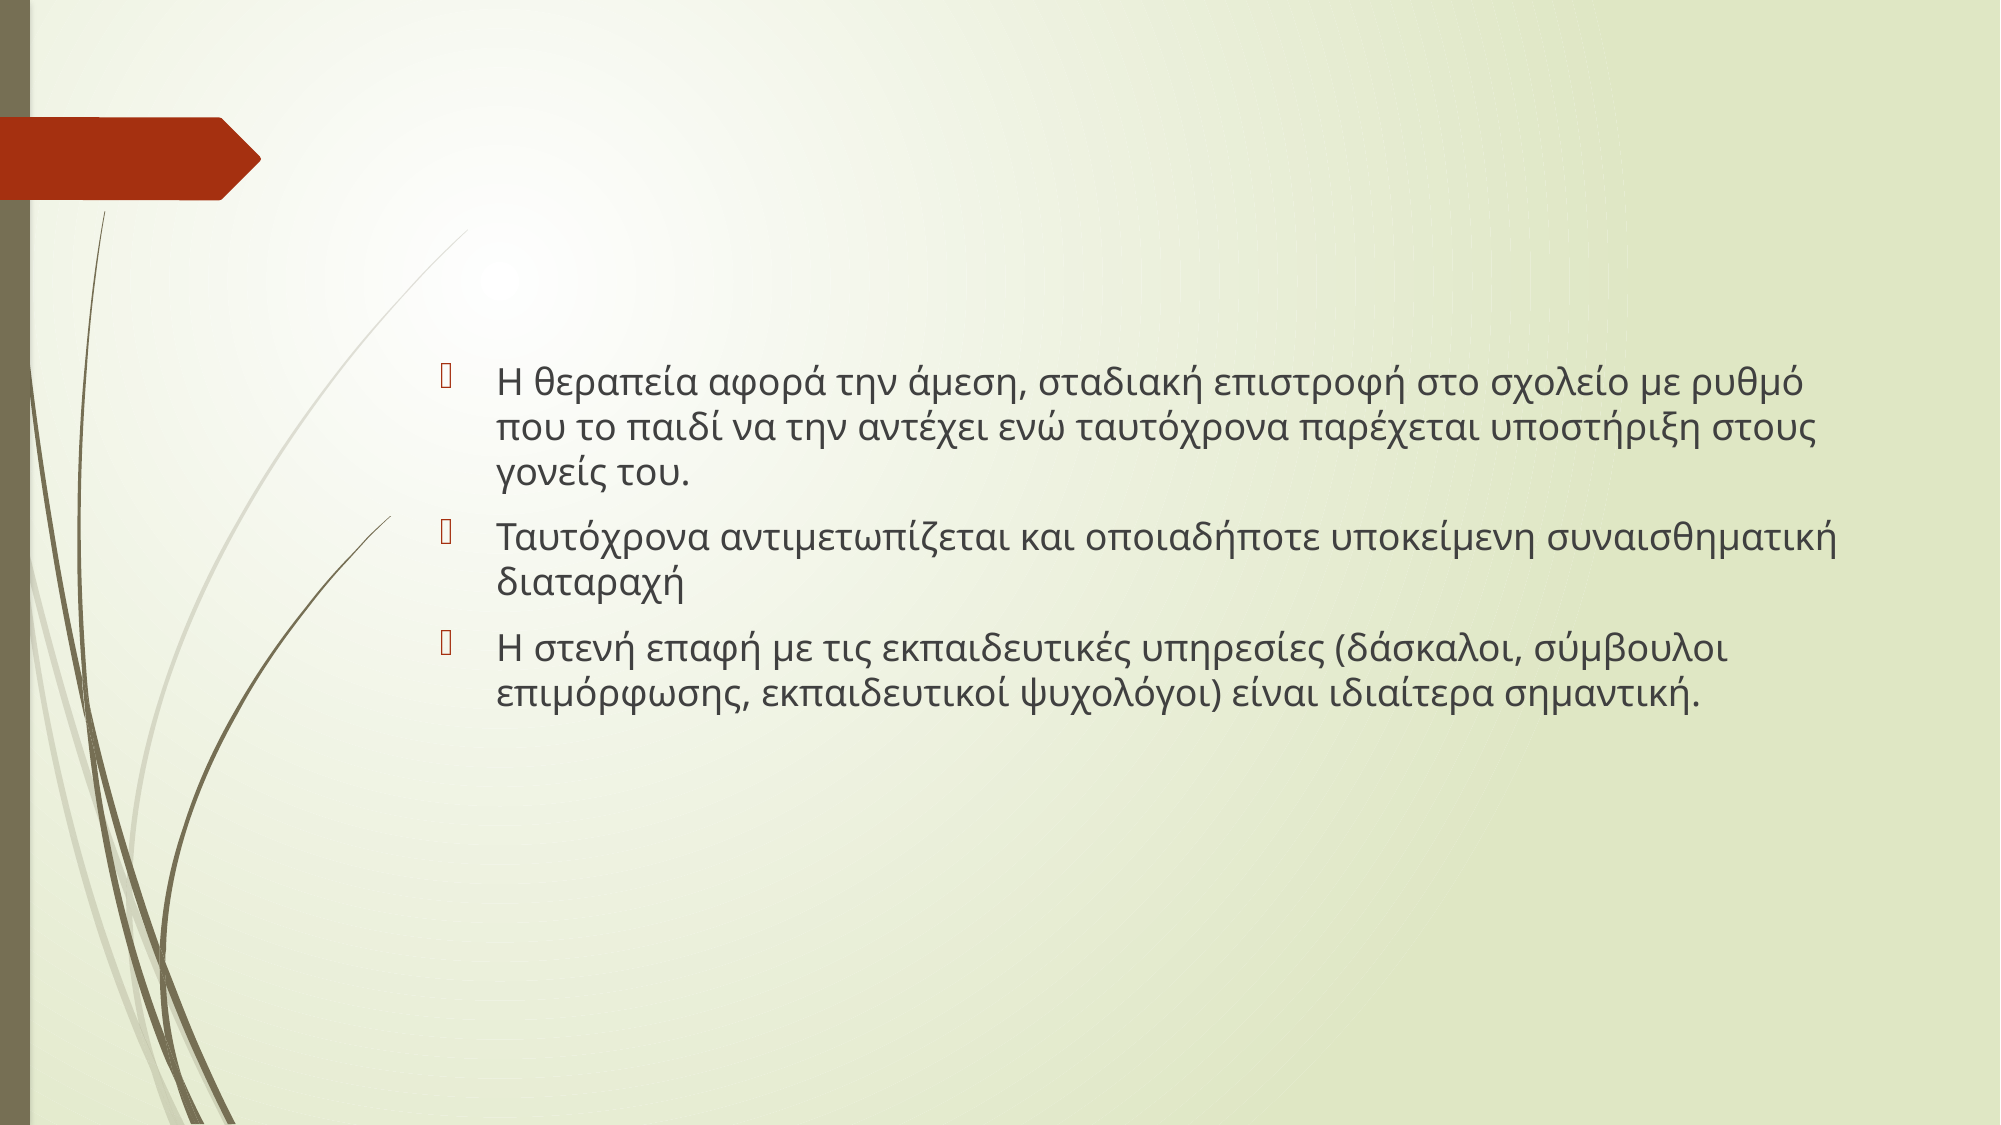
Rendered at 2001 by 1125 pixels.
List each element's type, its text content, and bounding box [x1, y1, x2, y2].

list Η θεραπεία αφορά την άμεση, σταδιακή επιστροφή στο σχολείο με ρυθμό που το παιδί να την αντέχει ενώ ταυτόχρονα παρέχεται υποστήριξη στους γονείς του. Ταυτόχρονα αντιμετωπίζεται και οποιαδήποτε υποκείμενη συναισθηματική διαταραχή Η στενή επαφή με τις εκπαιδευτικές υπηρεσίες (δάσκαλοι, σύμβουλοι επιμόρφωσης, εκπαιδευτικοί ψυχολόγοι) είναι ιδιαίτερα σημαντική. [424, 350, 1888, 970]
